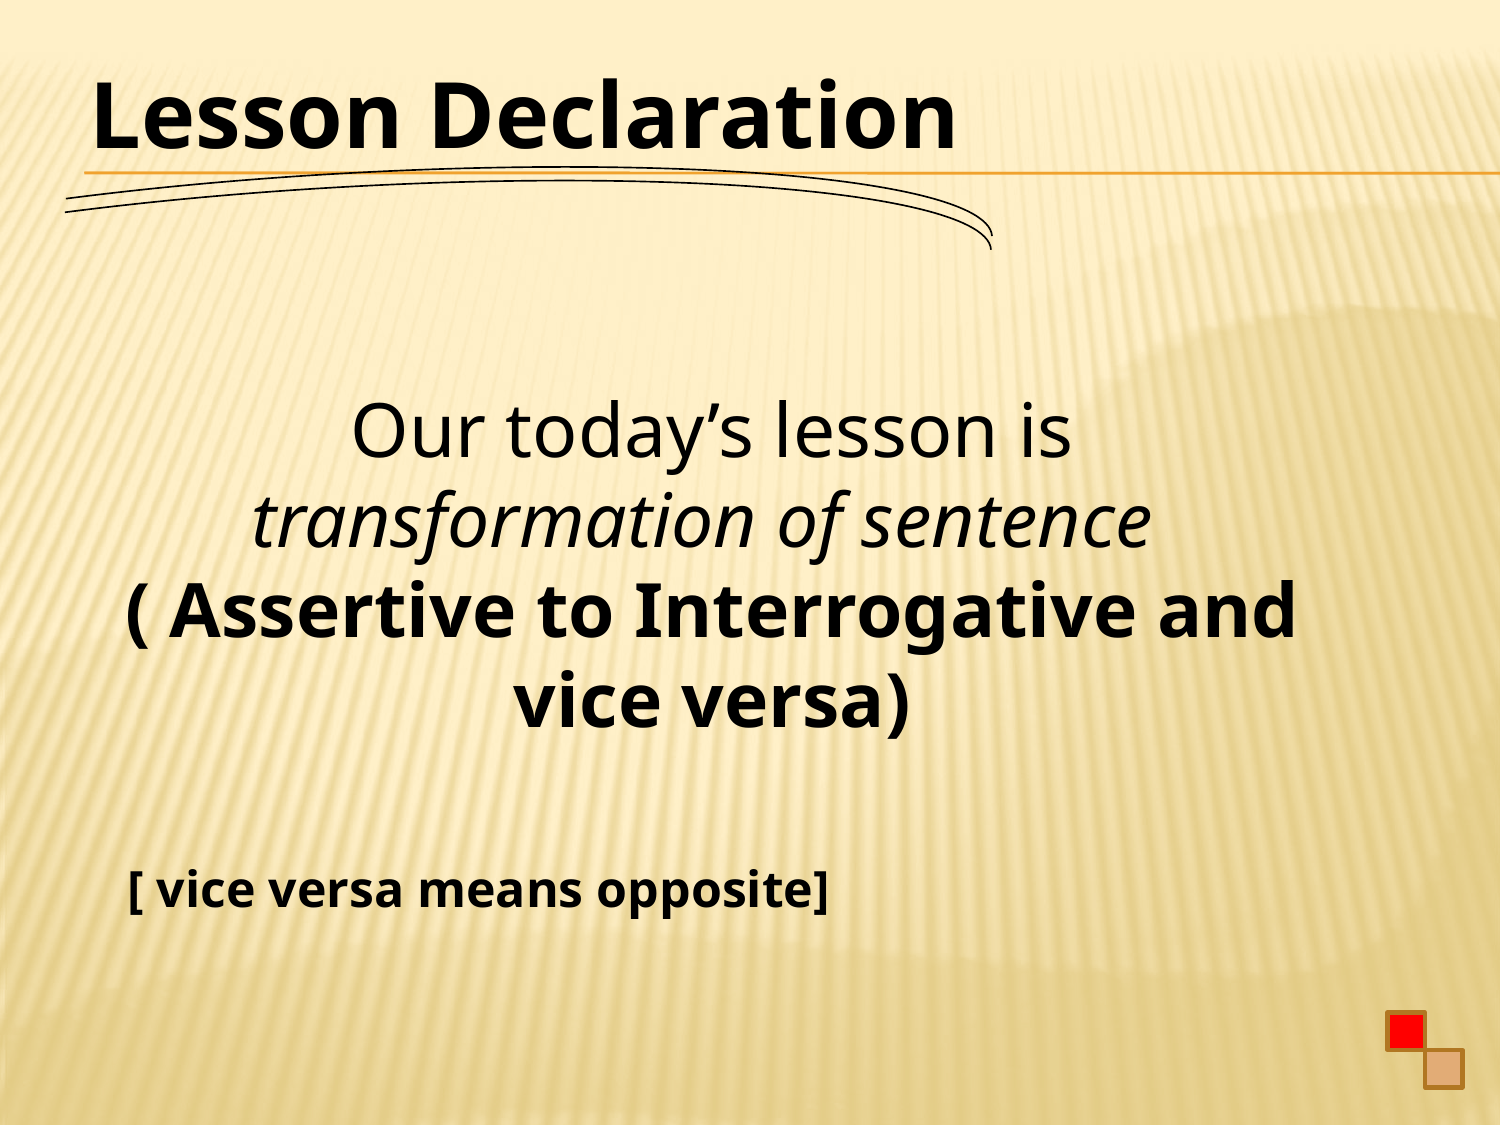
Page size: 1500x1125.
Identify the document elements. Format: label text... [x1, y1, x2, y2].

text_box Lesson Declaration [75, 49, 1225, 175]
text_box [64, 179, 992, 288]
text_box [1385, 1010, 1427, 1052]
text_box [65, 166, 993, 237]
text_box [1423, 1048, 1465, 1090]
text_box Our today’s lesson is transformation of sentence ( Assertive to Interrogative and vice versa) [99, 374, 1325, 750]
text_box [ vice versa means opposite] [112, 849, 1388, 925]
